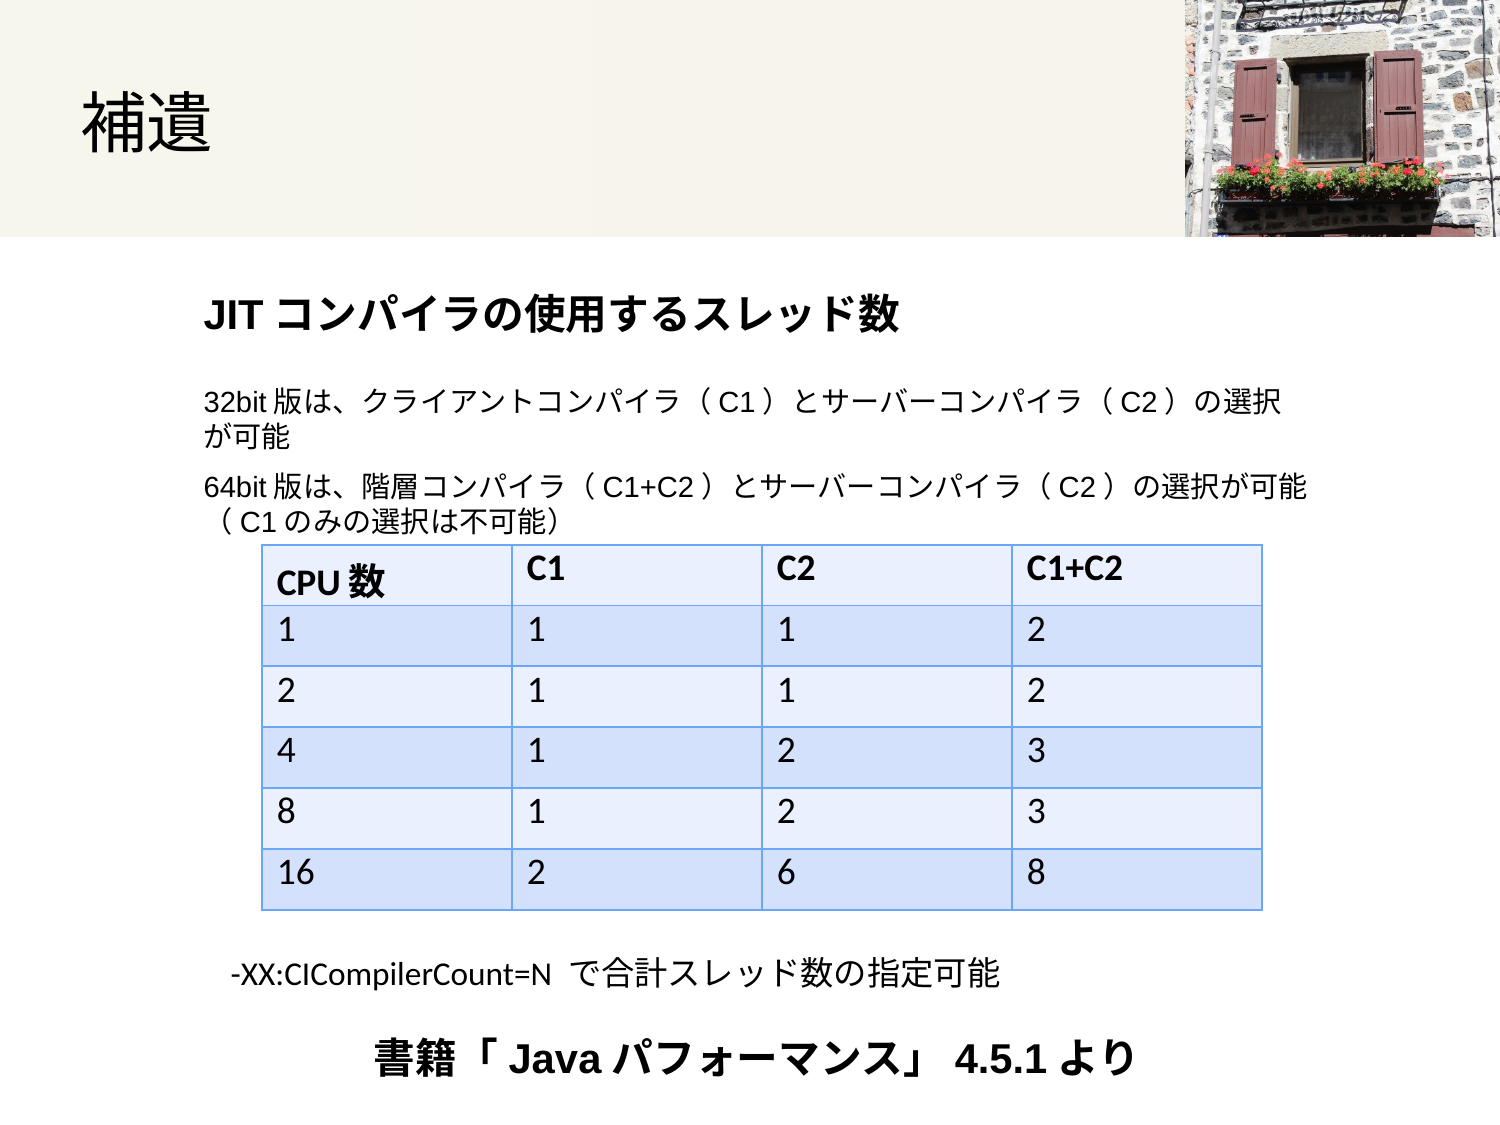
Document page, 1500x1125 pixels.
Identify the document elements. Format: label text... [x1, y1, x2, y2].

table_cell 2 [263, 667, 511, 726]
text_box 32bit版は、クライアントコンパイラ（C1）とサーバーコンパイラ（C2）の選択が可能 64bit版は、階層コンパイラ（C1+C2）とサーバーコンパイラ（C2）の選択が可能（C1のみの選択は不可能） [188, 376, 1325, 546]
table_cell 1 [263, 606, 511, 665]
text_box [88, 208, 1436, 1083]
table_header C2 [763, 546, 1011, 605]
table_cell 16 [263, 850, 511, 909]
table_cell 3 [1013, 789, 1261, 848]
table_header C1+C2 [1013, 546, 1261, 605]
text_box JITコンパイラの使用するスレッド数 [188, 280, 1329, 346]
text_box 書籍「Javaパフォーマンス」4.5.1より [169, 1029, 1345, 1090]
table_cell 2 [1013, 667, 1261, 726]
table_cell 1 [513, 728, 761, 787]
table_cell 1 [763, 667, 1011, 726]
table_header C1 [513, 546, 761, 605]
picture [1185, 0, 1500, 237]
table_cell 2 [513, 850, 761, 909]
table_cell 8 [1013, 850, 1261, 909]
text_box -XX:CICompilerCount=N で合計スレッド数の指定可能 [215, 944, 1016, 1000]
table_cell 6 [763, 850, 1011, 909]
table_cell 1 [763, 606, 1011, 665]
table_cell 3 [1013, 728, 1261, 787]
table_cell 4 [263, 728, 511, 787]
title 補遺 [64, 45, 1164, 197]
table_cell 1 [513, 667, 761, 726]
table_cell 2 [763, 789, 1011, 848]
table_cell 2 [1013, 606, 1261, 665]
table_cell 8 [263, 789, 511, 848]
table_header CPU数 [263, 546, 511, 605]
table_cell 2 [763, 728, 1011, 787]
table_cell 1 [513, 606, 761, 665]
table_cell 1 [513, 789, 761, 848]
